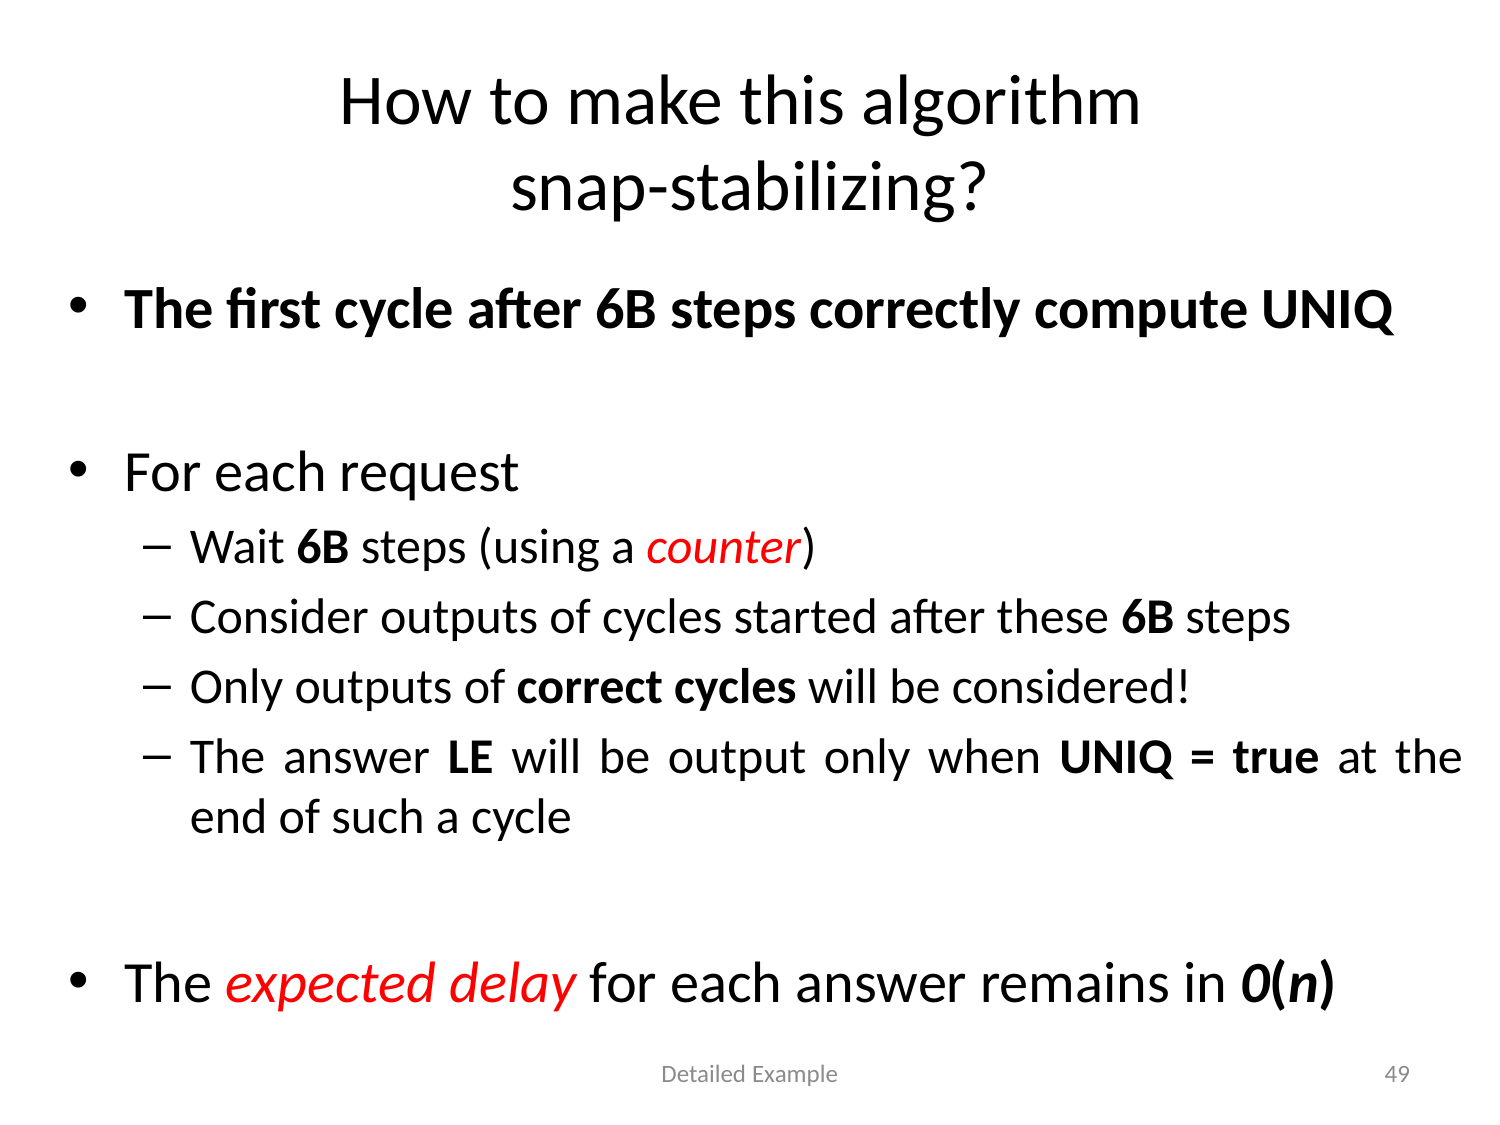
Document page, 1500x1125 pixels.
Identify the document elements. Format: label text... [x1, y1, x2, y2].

footer Detailed Example [512, 1042, 988, 1103]
slide_number 49 [1074, 1042, 1425, 1103]
list The first cycle after 6B steps correctly compute UNIQ For each request Wait 6B steps (using a counter) Consider outputs of cycles started after these 6B steps Only outputs of correct cycles will be considered! The answer LE will be output only when UNIQ = true at the end of such a cycle The expected delay for each answer remains in 0(n) [53, 262, 1479, 1005]
title How to make this algorithm snap-stabilizing? [75, 45, 1425, 233]
